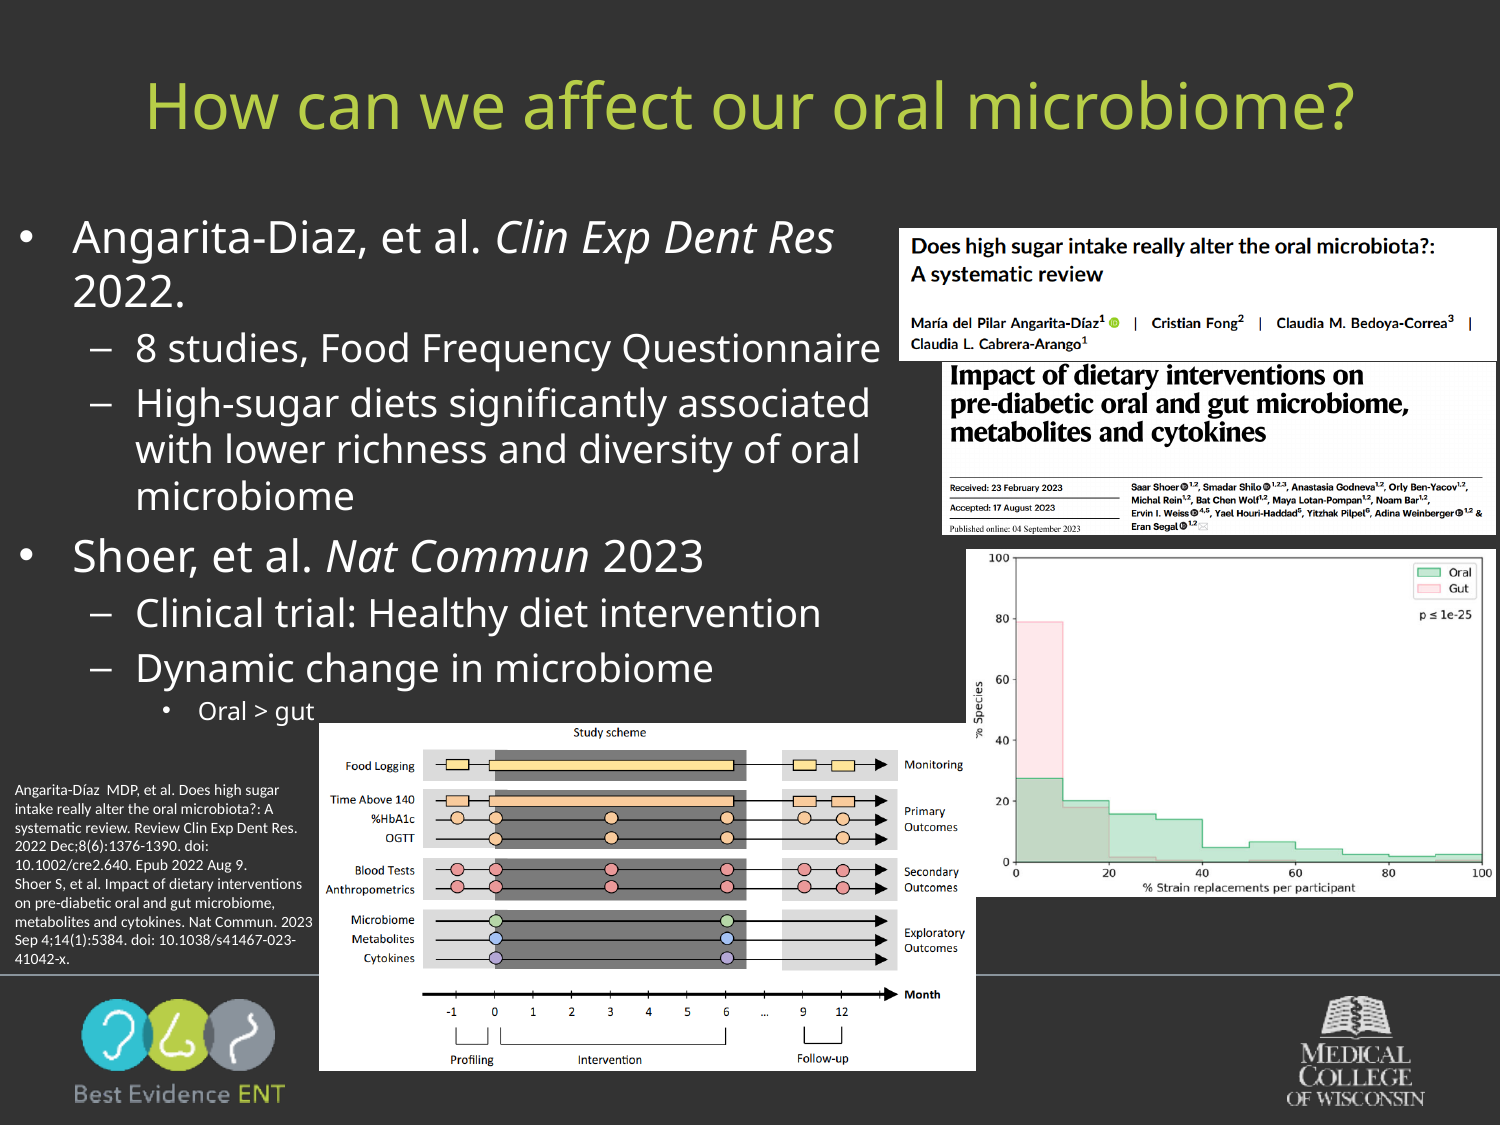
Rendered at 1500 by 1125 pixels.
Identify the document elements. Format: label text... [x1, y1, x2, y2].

picture [318, 549, 1496, 1071]
title How can we affect our oral microbiome? [103, 22, 1397, 186]
list Angarita-Diaz, et al. Clin Exp Dent Res 2022. 8 studies, Food Frequency Questionnaire High-sugar diets significantly associated with lower richness and diversity of oral microbiome Shoer, et al. Nat Commun 2023 Clinical trial: Healthy diet intervention Dynamic change in microbiome Oral > gut [3, 201, 903, 746]
picture [75, 999, 285, 1103]
picture [898, 227, 1497, 535]
picture [1287, 996, 1425, 1106]
text_box Angarita-Díaz MDP, et al. Does high sugar intake really alter the oral microbiota?: A systematic review. Review Clin Exp Dent Res. 2022 Dec;8(6):1376-1390. doi: 10.1002/cre2.640. Epub 2022 Aug 9. Shoer S, et al. Impact of dietary interventions on pre-diabetic oral and gut microbiome, metabolites and cytokines. Nat Commun. 2023 Sep 4;14(1):5384. doi: 10.1038/s41467-023-41042-x. [0, 772, 313, 976]
